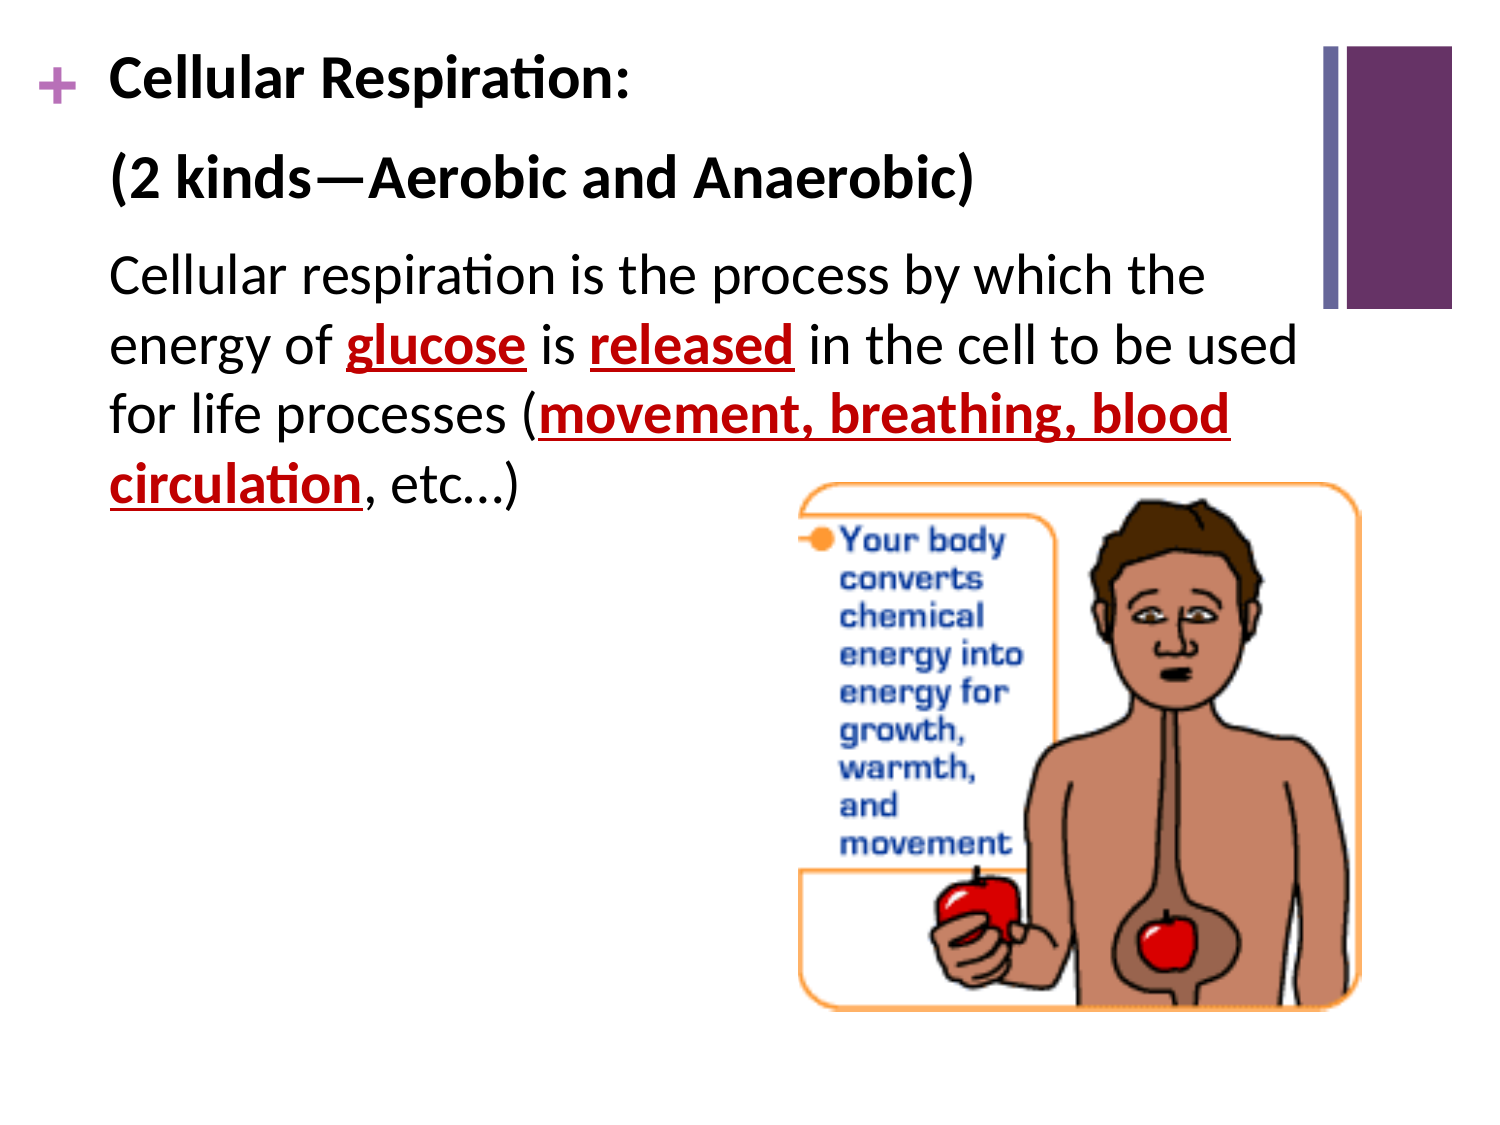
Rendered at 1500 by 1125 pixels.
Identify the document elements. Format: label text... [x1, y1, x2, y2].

picture [797, 482, 1362, 1012]
text_box Cellular Respiration: (2 kinds—Aerobic and Anaerobic) Cellular respiration is the process by which the energy of glucose is released in the cell to be used for life processes (movement, breathing, blood circulation, etc…) [95, 28, 1362, 523]
